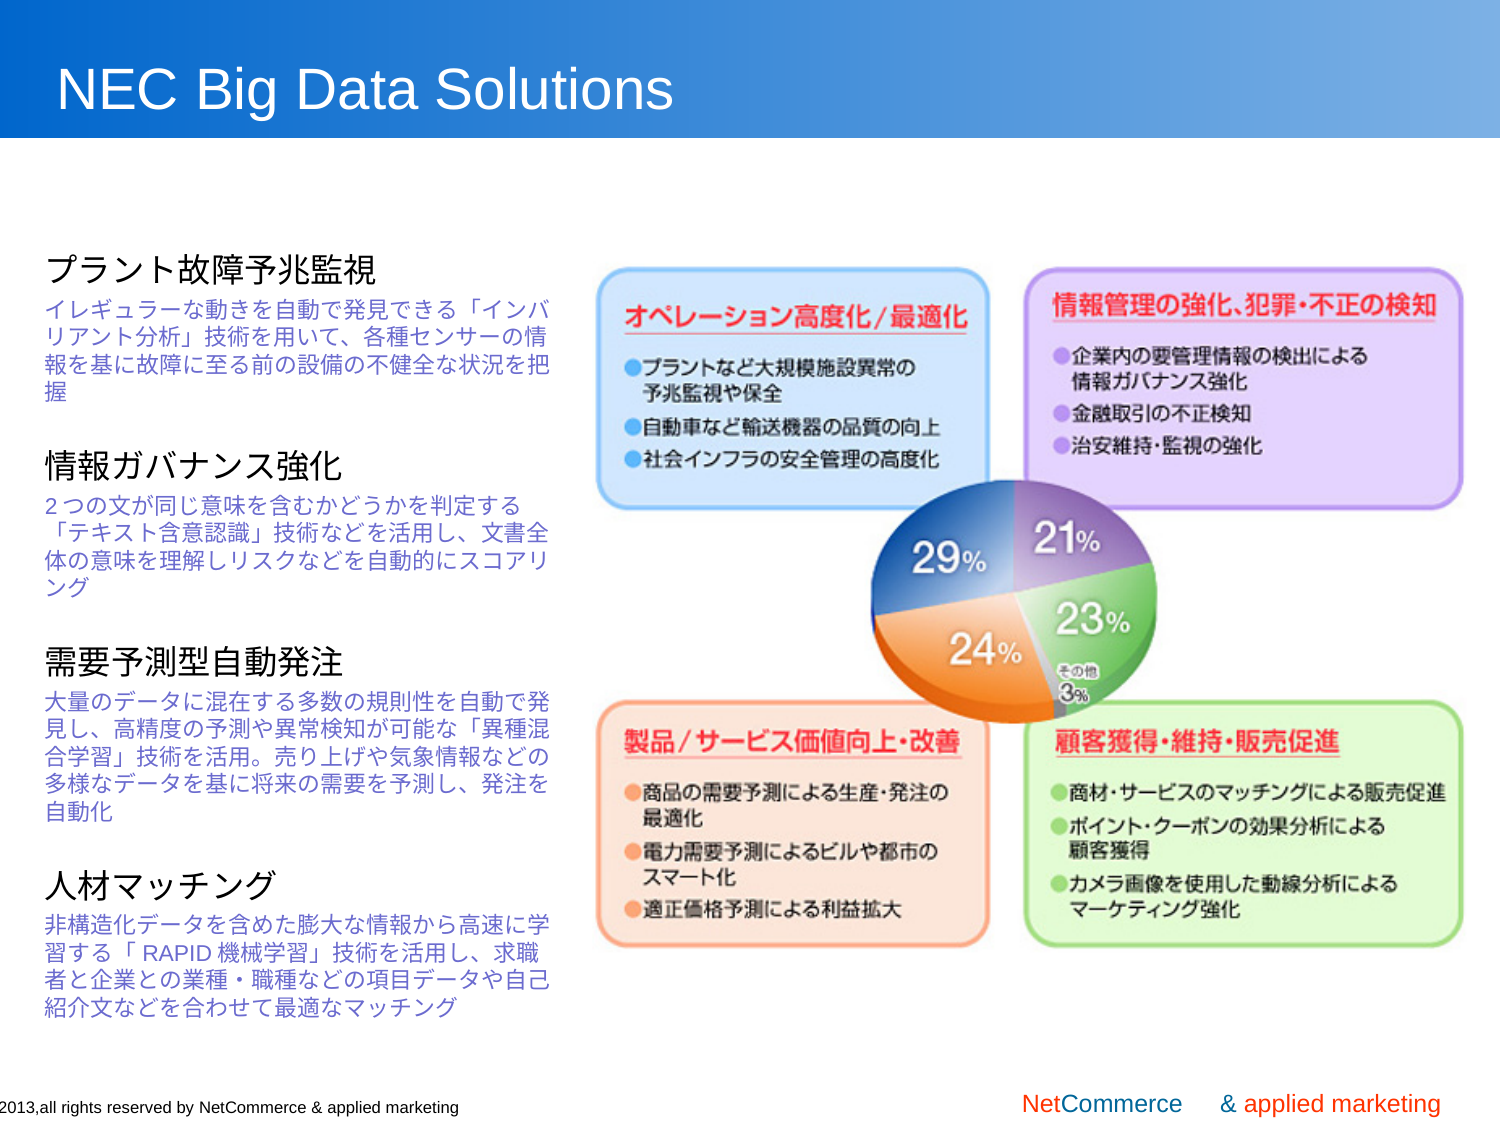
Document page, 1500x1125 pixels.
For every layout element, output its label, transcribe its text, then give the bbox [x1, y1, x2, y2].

picture [591, 241, 1468, 955]
text_box プラント故障予兆監視 イレギュラーな動きを自動で発見できる「インバリアント分析」技術を用いて、各種センサーの情報を基に故障に至る前の設備の不健全な状況を把握 情報ガバナンス強化 2つの文が同じ意味を含むかどうかを判定する「テキスト含意認識」技術などを活用し、文書全体の意味を理解しリスクなどを自動的にスコアリング 需要予測型自動発注 大量のデータに混在する多数の規則性を自動で発見し、高精度の予測や異常検知が可能な「異種混合学習」技術を活用。売り上げや気象情報などの多様なデータを基に将来の需要を予測し、発注を自動化 人材マッチング 非構造化データを含めた膨大な情報から高速に学習する「RAPID機械学習」技術を活用し、求職者と企業との業種・職種などの項目データや自己紹介文などを合わせて最適なマッチング [30, 241, 568, 1029]
title NEC Big Data Solutions [41, 45, 1465, 127]
